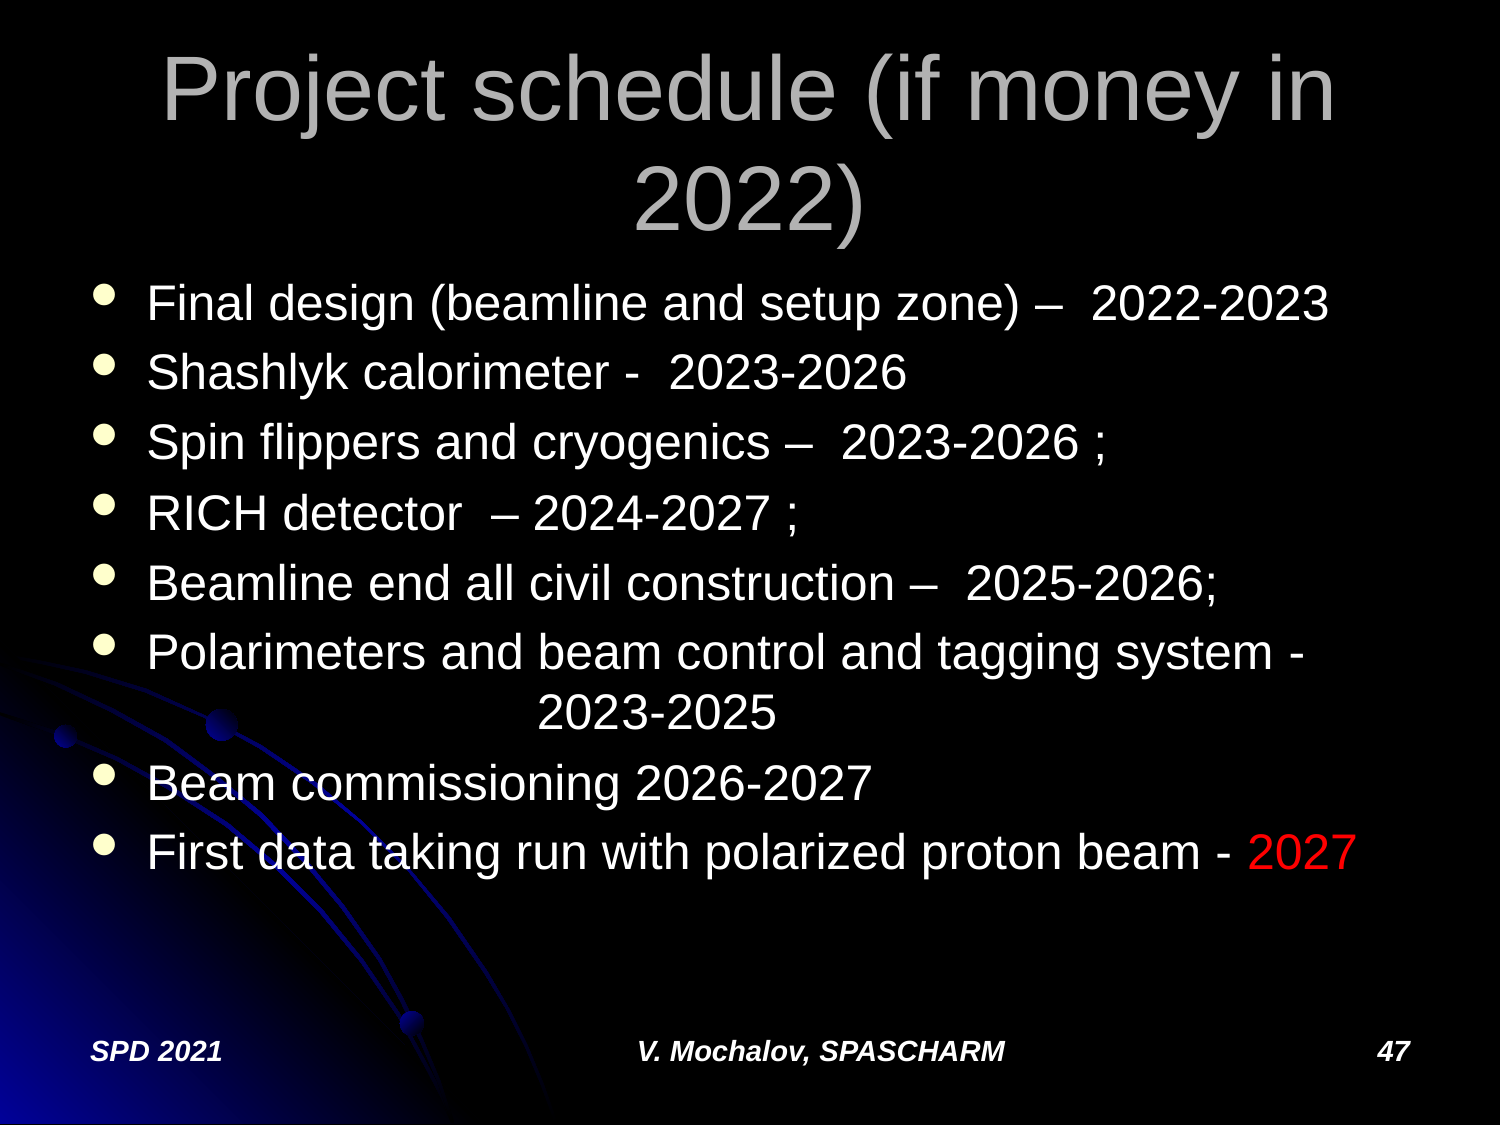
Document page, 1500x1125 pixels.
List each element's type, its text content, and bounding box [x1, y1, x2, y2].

slide_number 47 [1246, 1025, 1425, 1100]
title Project schedule (if money in 2022) [75, 45, 1425, 233]
list Final design (beamline and setup zone) – 2022-2023 Shashlyk calorimeter - 2023-2026 Spin flippers and cryogenics – 2023-2026 ; RICH detector – 2024-2027 ; Beamline end all civil construction – 2025-2026; Polarimeters and beam control and tagging system - 2023-2025 Beam commissioning 2026-2027 First data taking run with polarized proton beam - 2027 [75, 262, 1425, 1006]
footer V. Mochalov, SPASCHARM [442, 1025, 1199, 1100]
slide_number SPD 2021 [75, 1025, 425, 1100]
